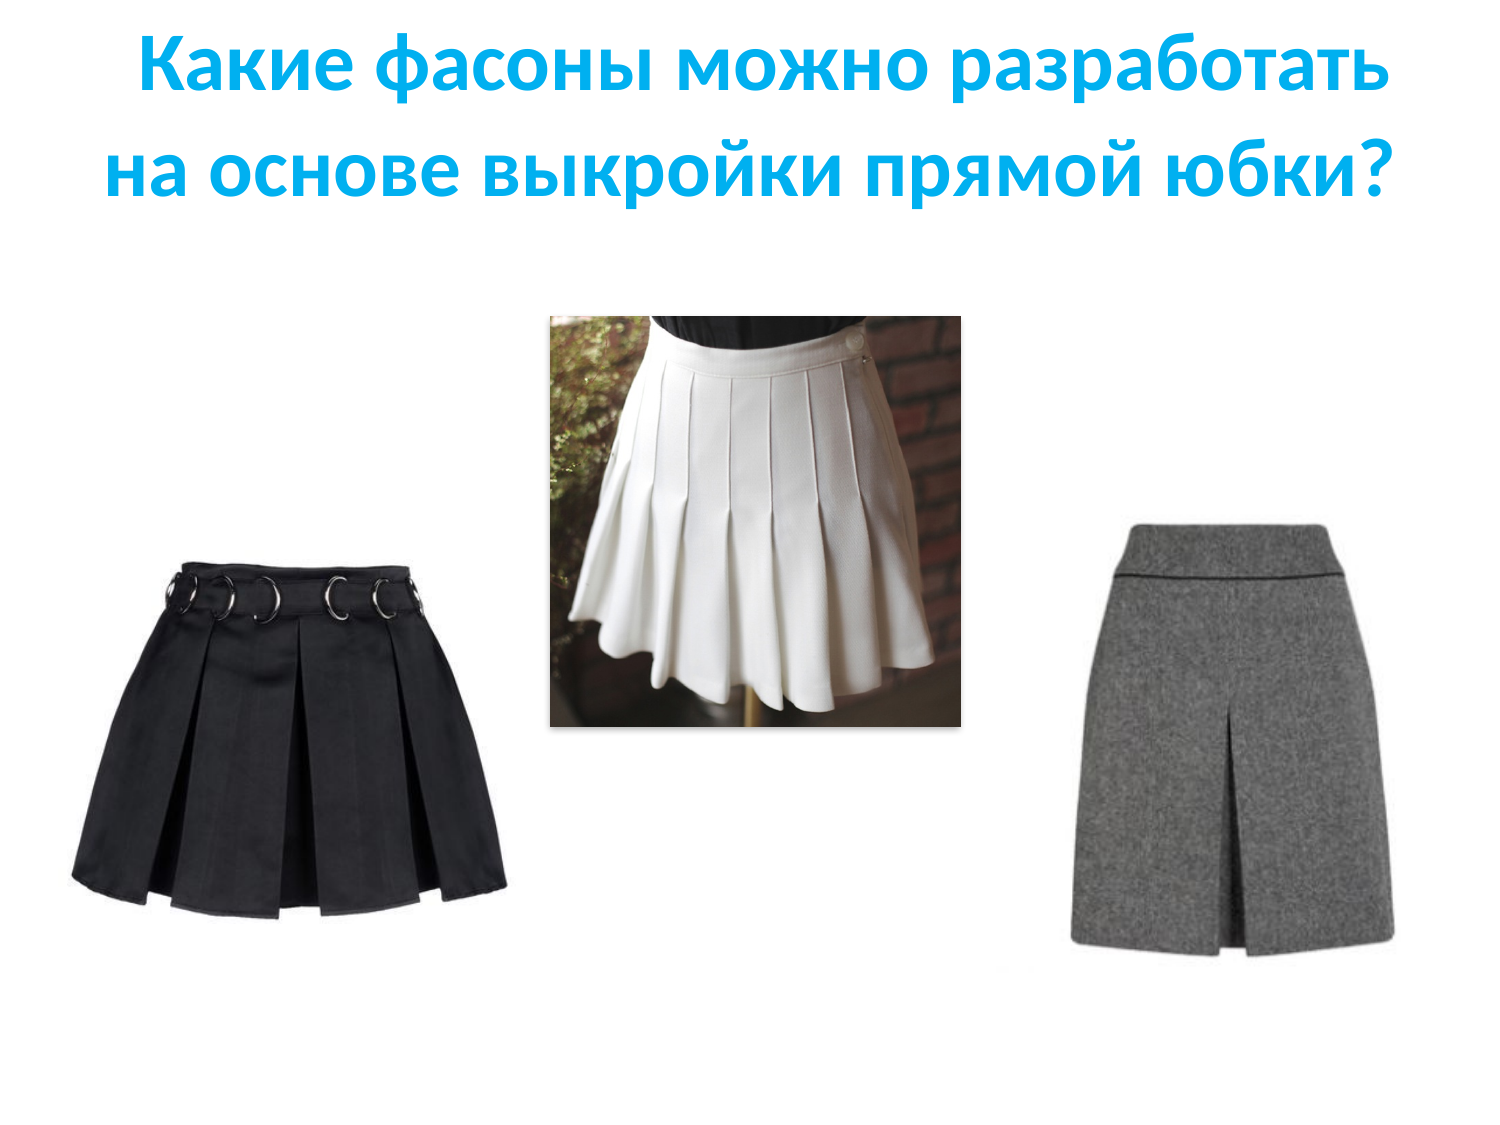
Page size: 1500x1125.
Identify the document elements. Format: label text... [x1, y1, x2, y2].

picture [995, 503, 1466, 973]
picture [58, 550, 516, 924]
picture [550, 316, 962, 727]
text_box Какие фасоны можно разработать [123, 0, 1407, 105]
text_box на основе выкройки прямой юбки? [88, 105, 1413, 221]
